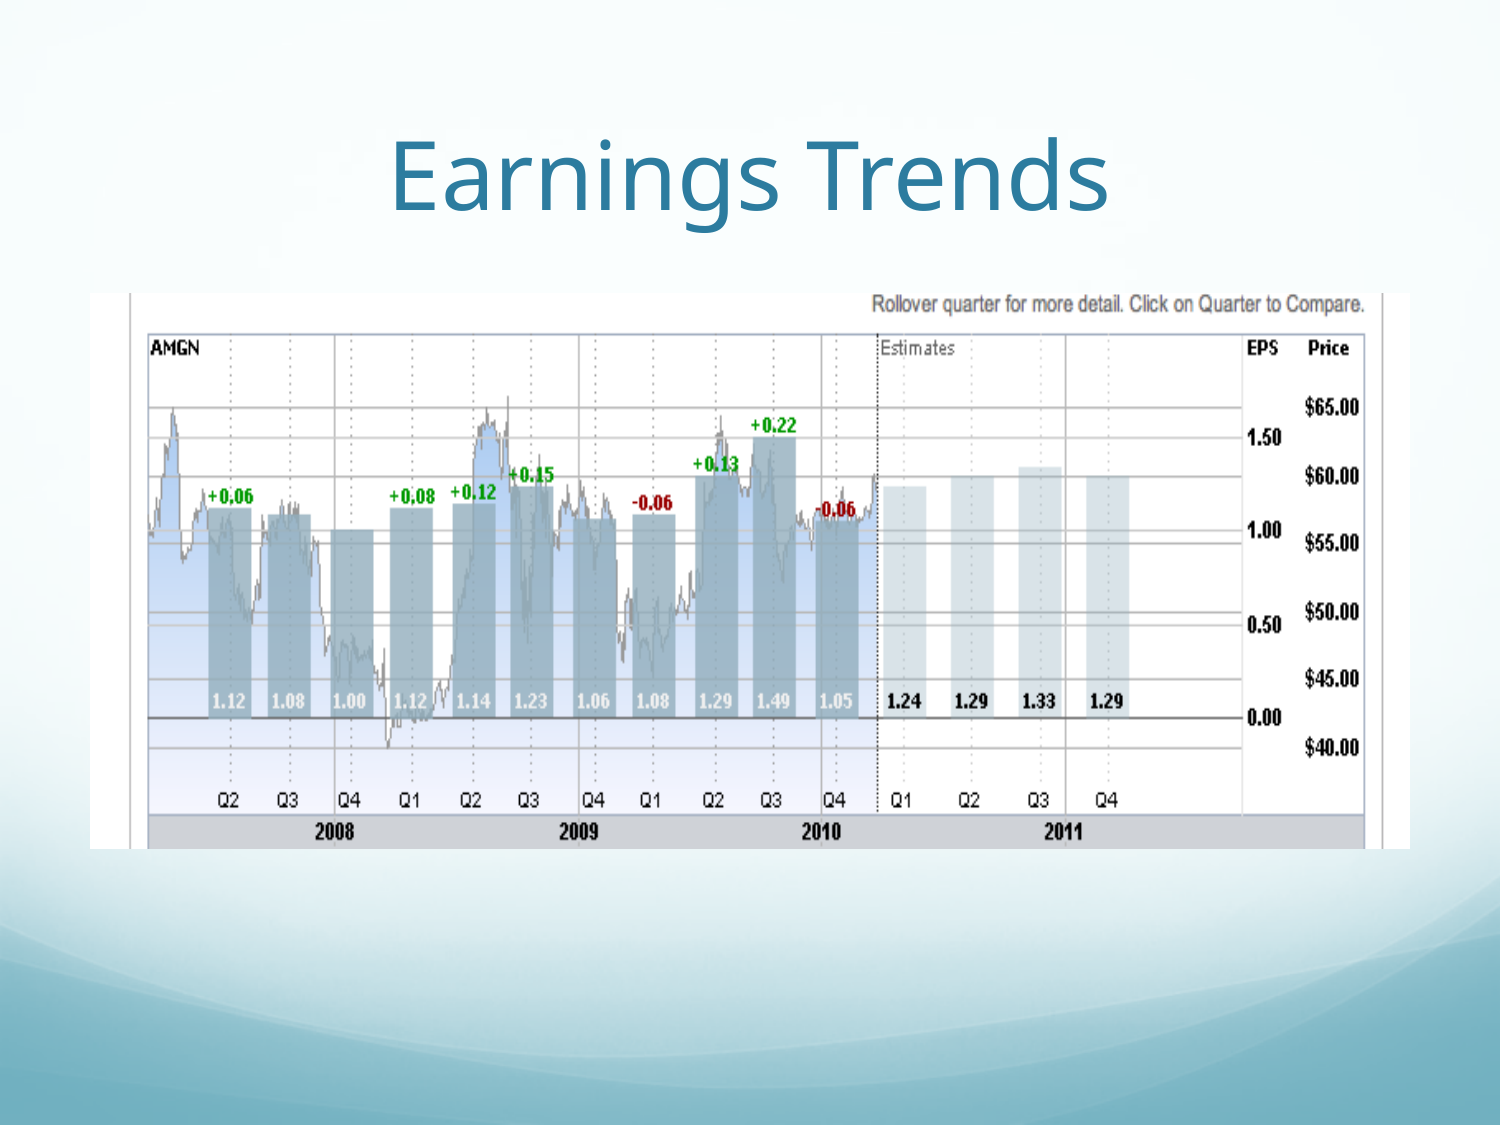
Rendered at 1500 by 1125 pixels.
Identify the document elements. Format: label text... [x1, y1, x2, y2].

picture [89, 293, 1410, 849]
title Earnings Trends [90, 17, 1410, 237]
